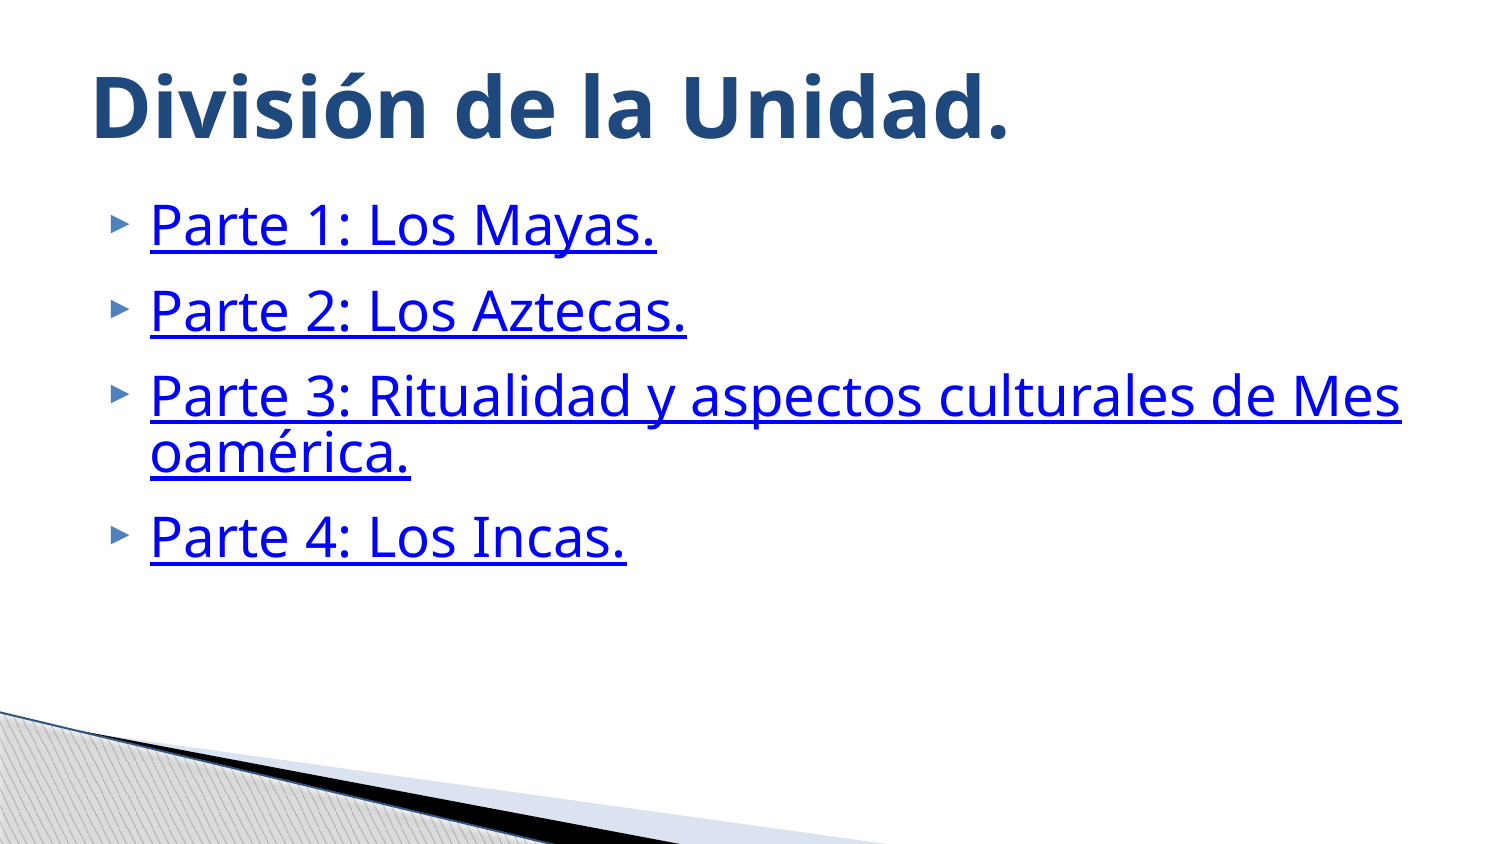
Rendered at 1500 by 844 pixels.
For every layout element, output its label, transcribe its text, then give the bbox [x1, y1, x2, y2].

title División de la Unidad. [75, 33, 1425, 175]
list Parte 1: Los Mayas. Parte 2: Los Aztecas. Parte 3: Ritualidad y aspectos culturales de Mesoamérica. Parte 4: Los Incas. [75, 182, 1425, 740]
